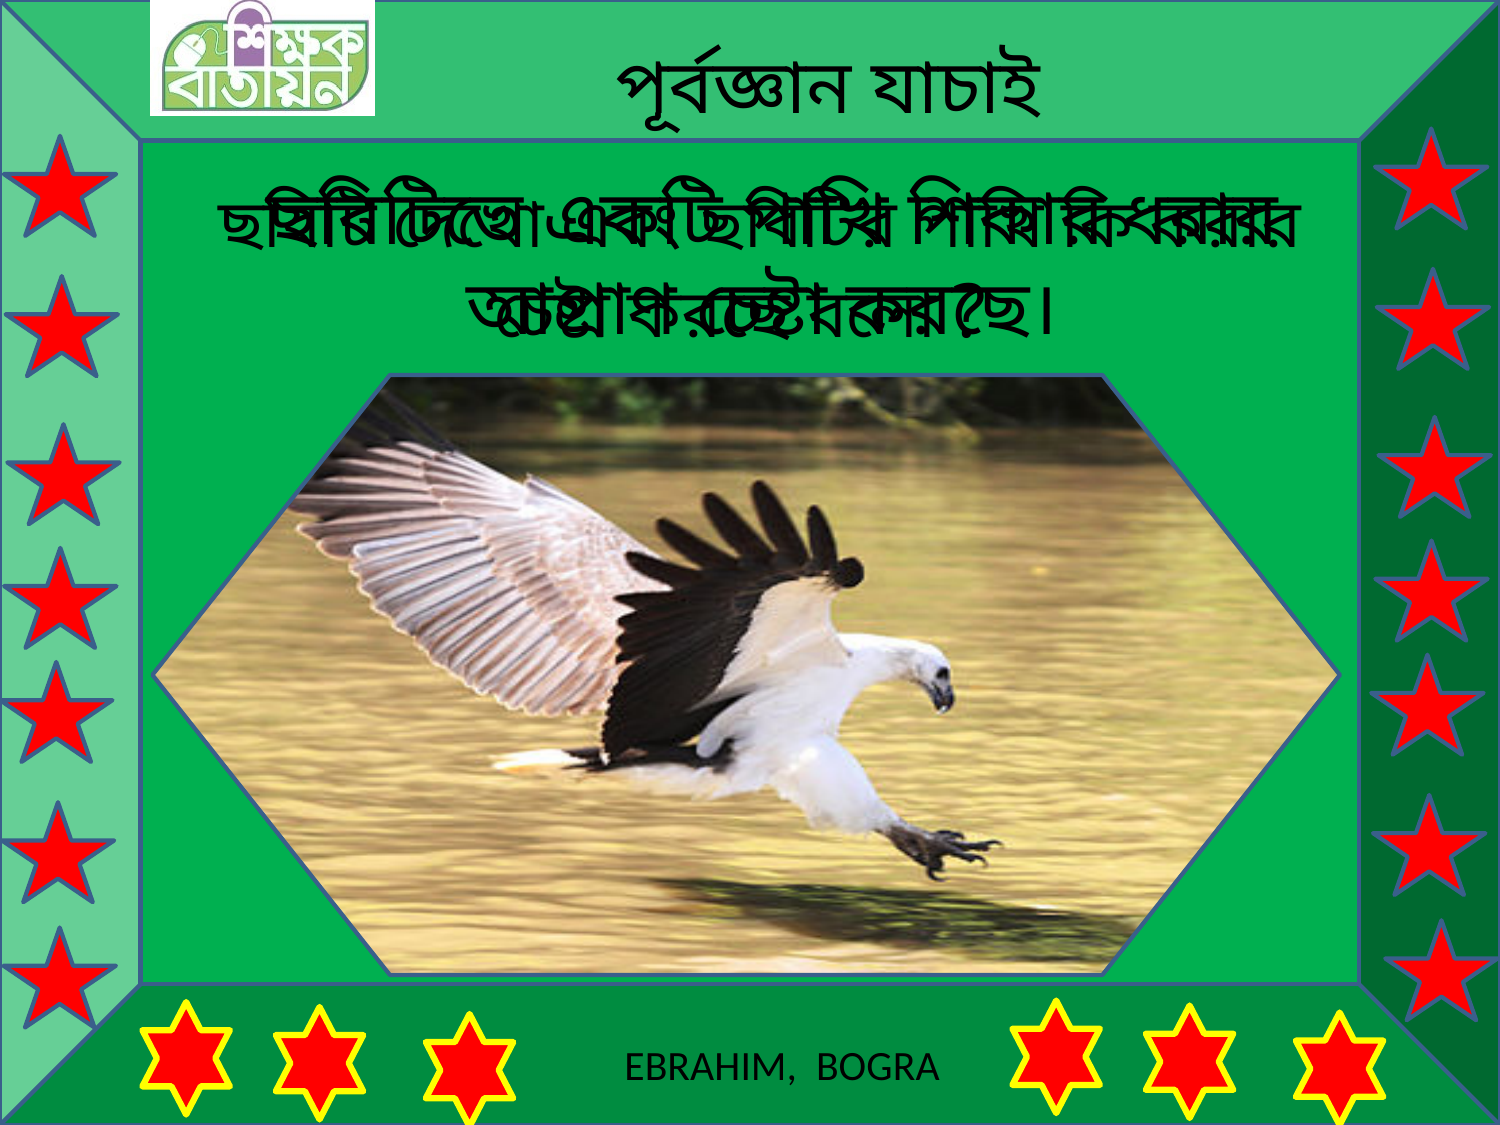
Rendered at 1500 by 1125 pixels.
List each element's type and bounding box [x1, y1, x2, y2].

text_box [0, 0, 1500, 1125]
picture [149, 0, 375, 116]
